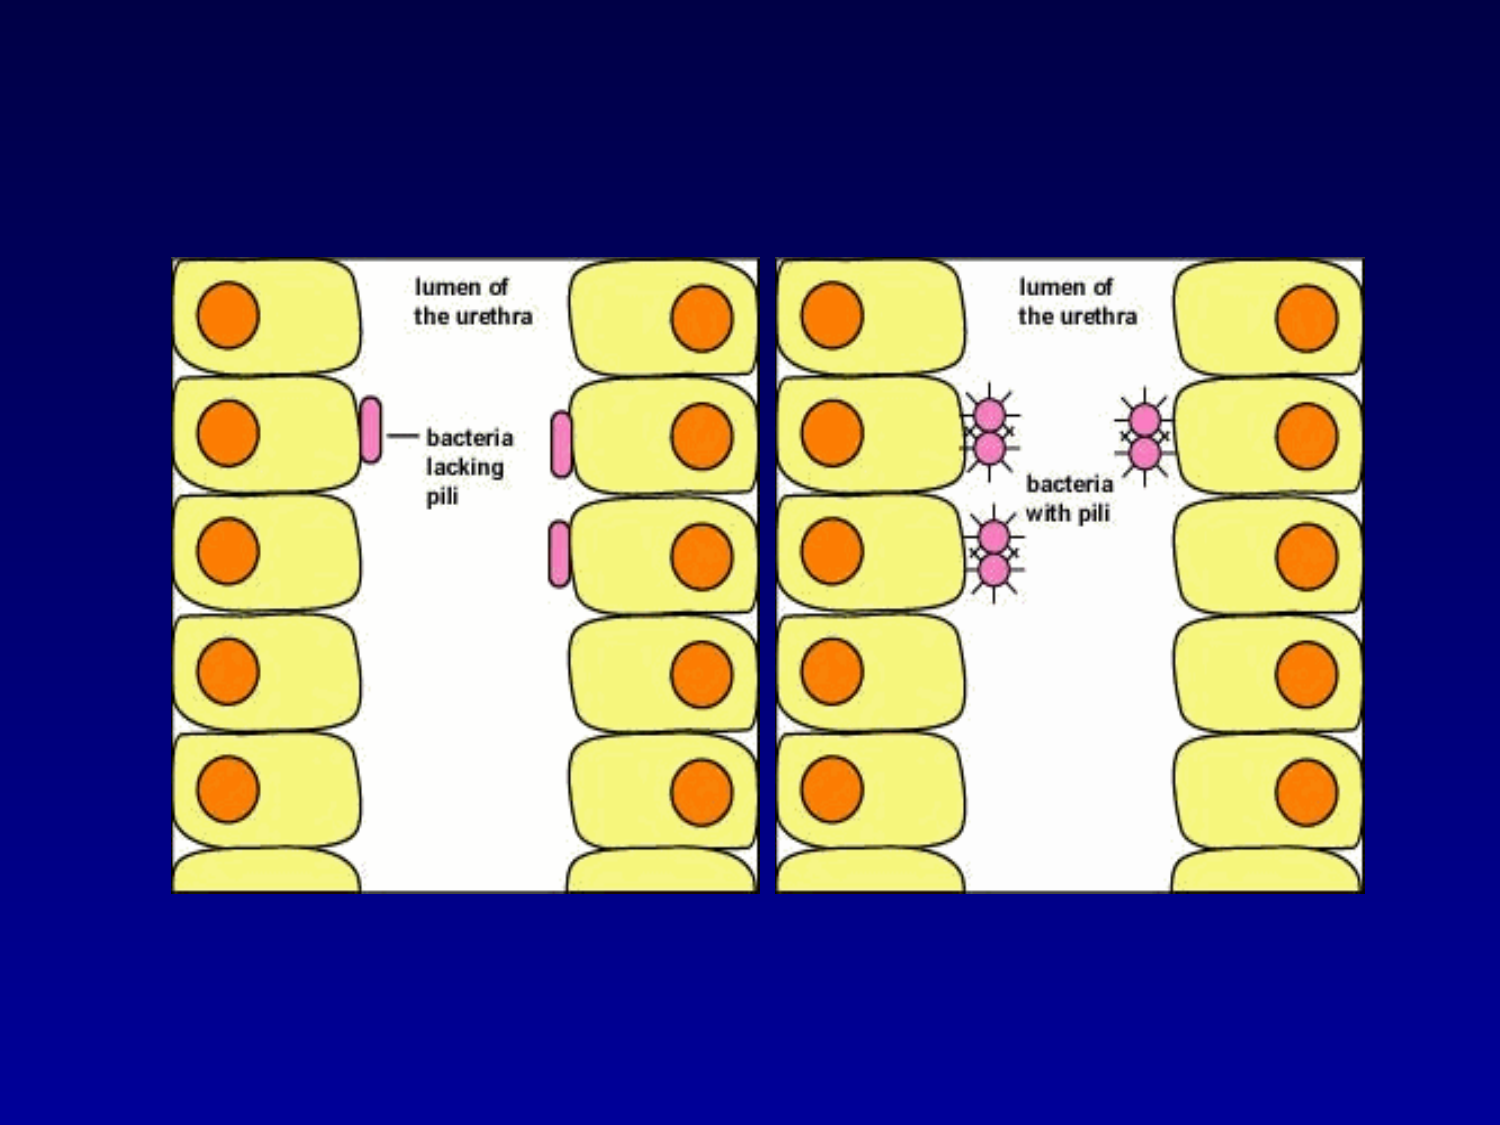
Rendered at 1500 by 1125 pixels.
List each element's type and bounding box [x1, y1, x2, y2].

text_box [170, 257, 1365, 894]
